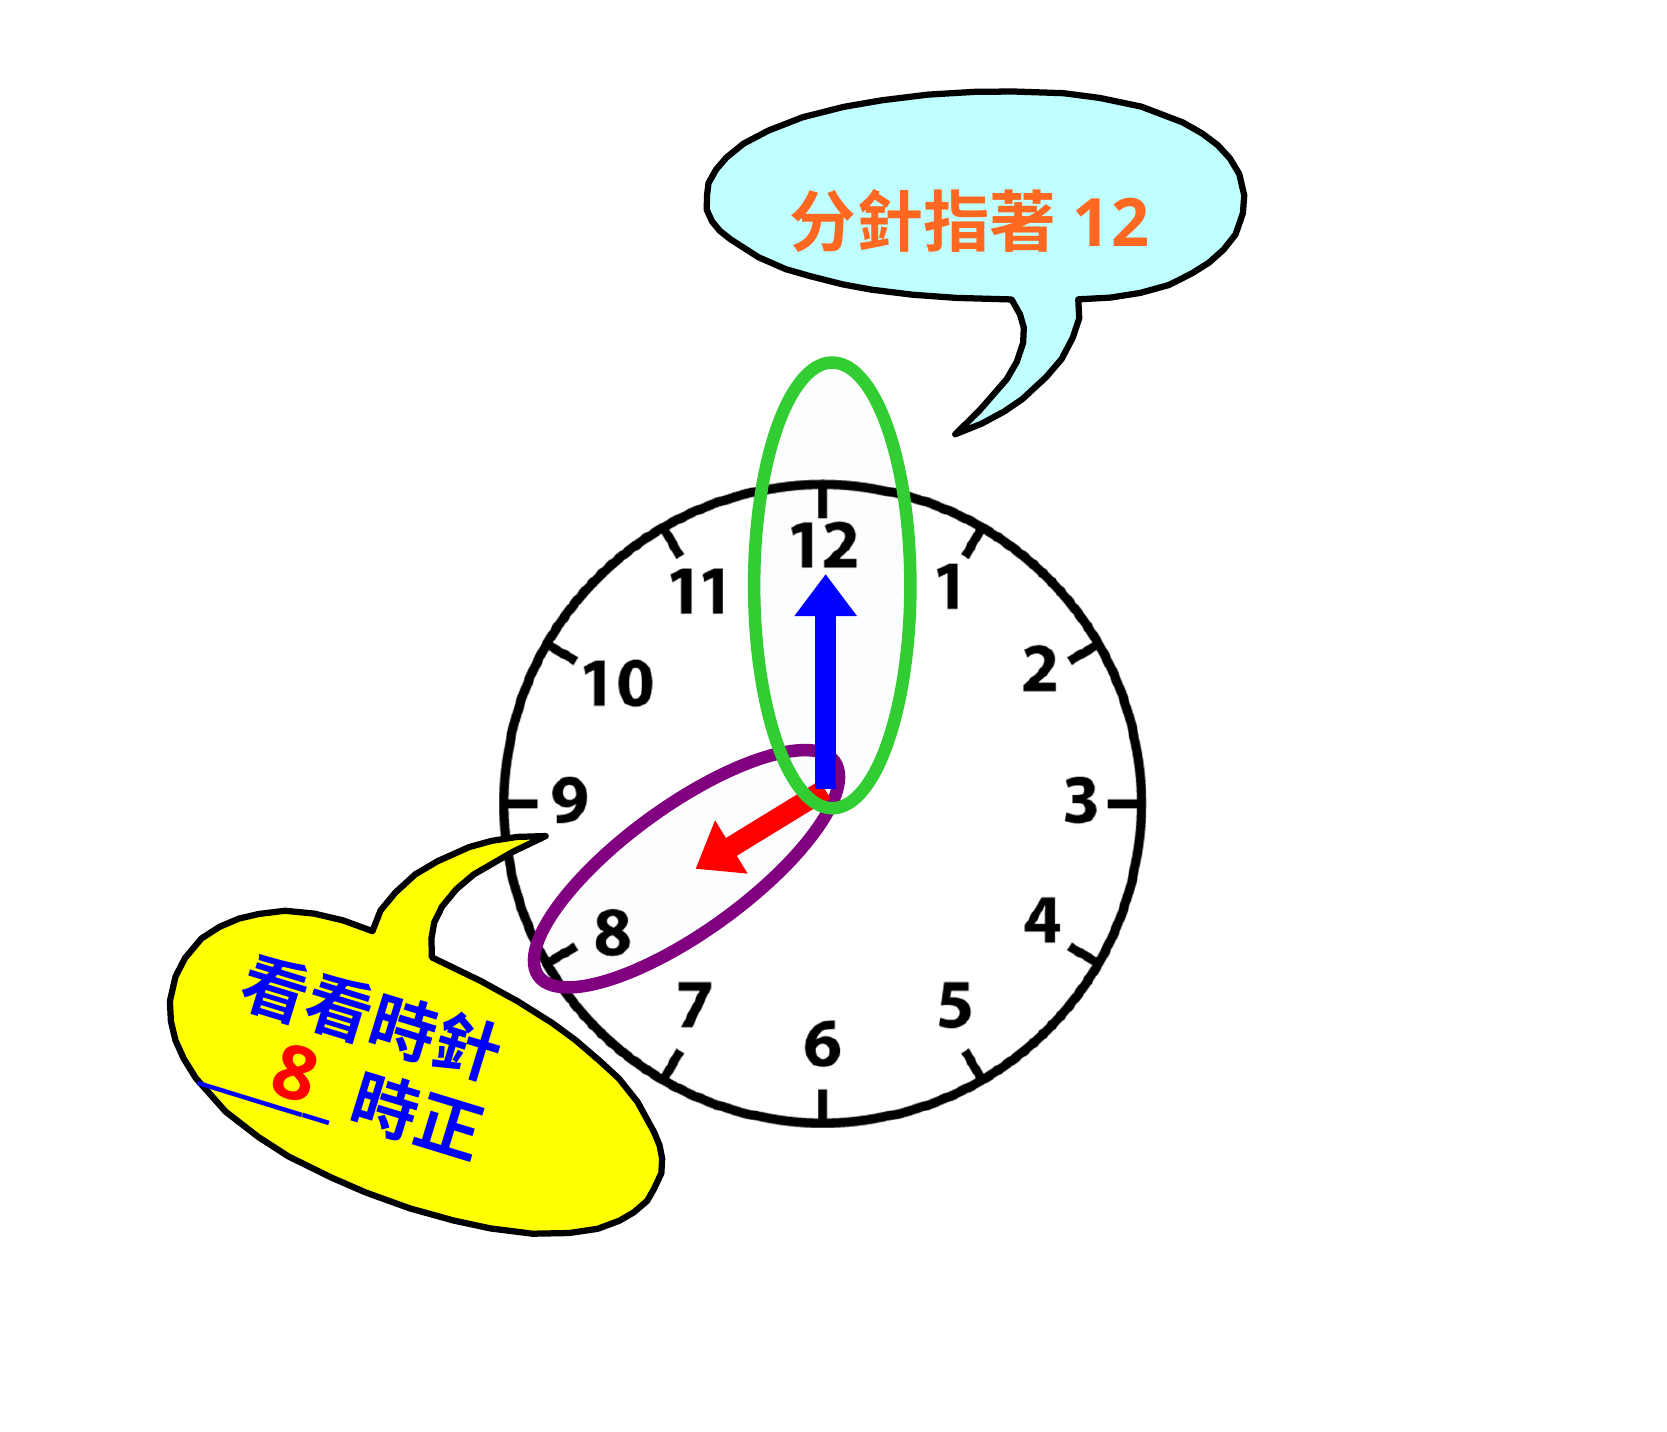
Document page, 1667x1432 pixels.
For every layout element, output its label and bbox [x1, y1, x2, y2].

text_box [184, 805, 870, 1211]
picture [870, 809, 1147, 1129]
text_box [695, 789, 826, 869]
picture [497, 478, 706, 805]
text_box [706, 91, 1259, 809]
